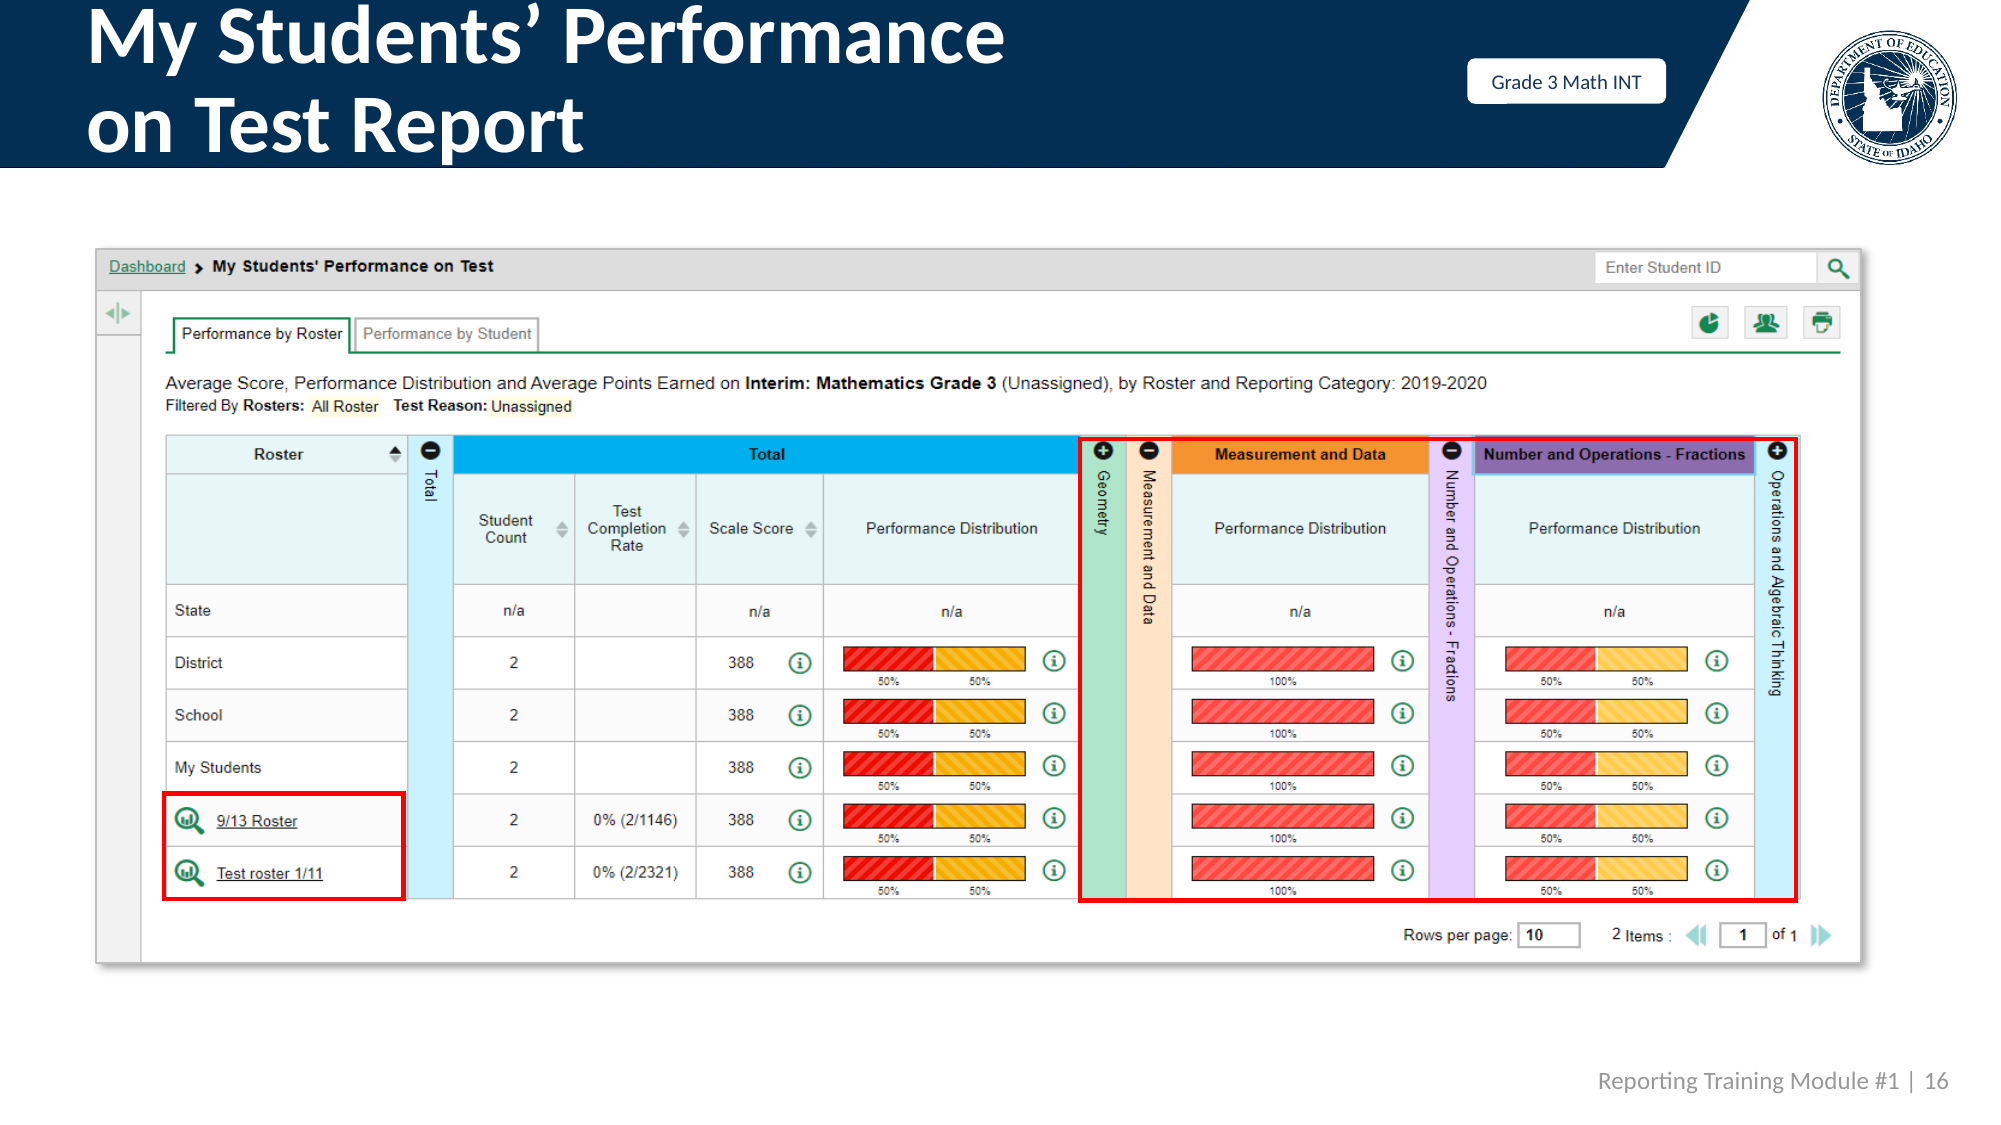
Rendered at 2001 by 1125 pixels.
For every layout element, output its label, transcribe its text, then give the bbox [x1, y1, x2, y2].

title My Students’ Performance on Test Report [71, 0, 1797, 163]
slide_number Reporting Training Module #1 | 16 [1514, 1049, 1965, 1109]
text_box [96, 249, 1861, 962]
picture [1665, 0, 1965, 173]
